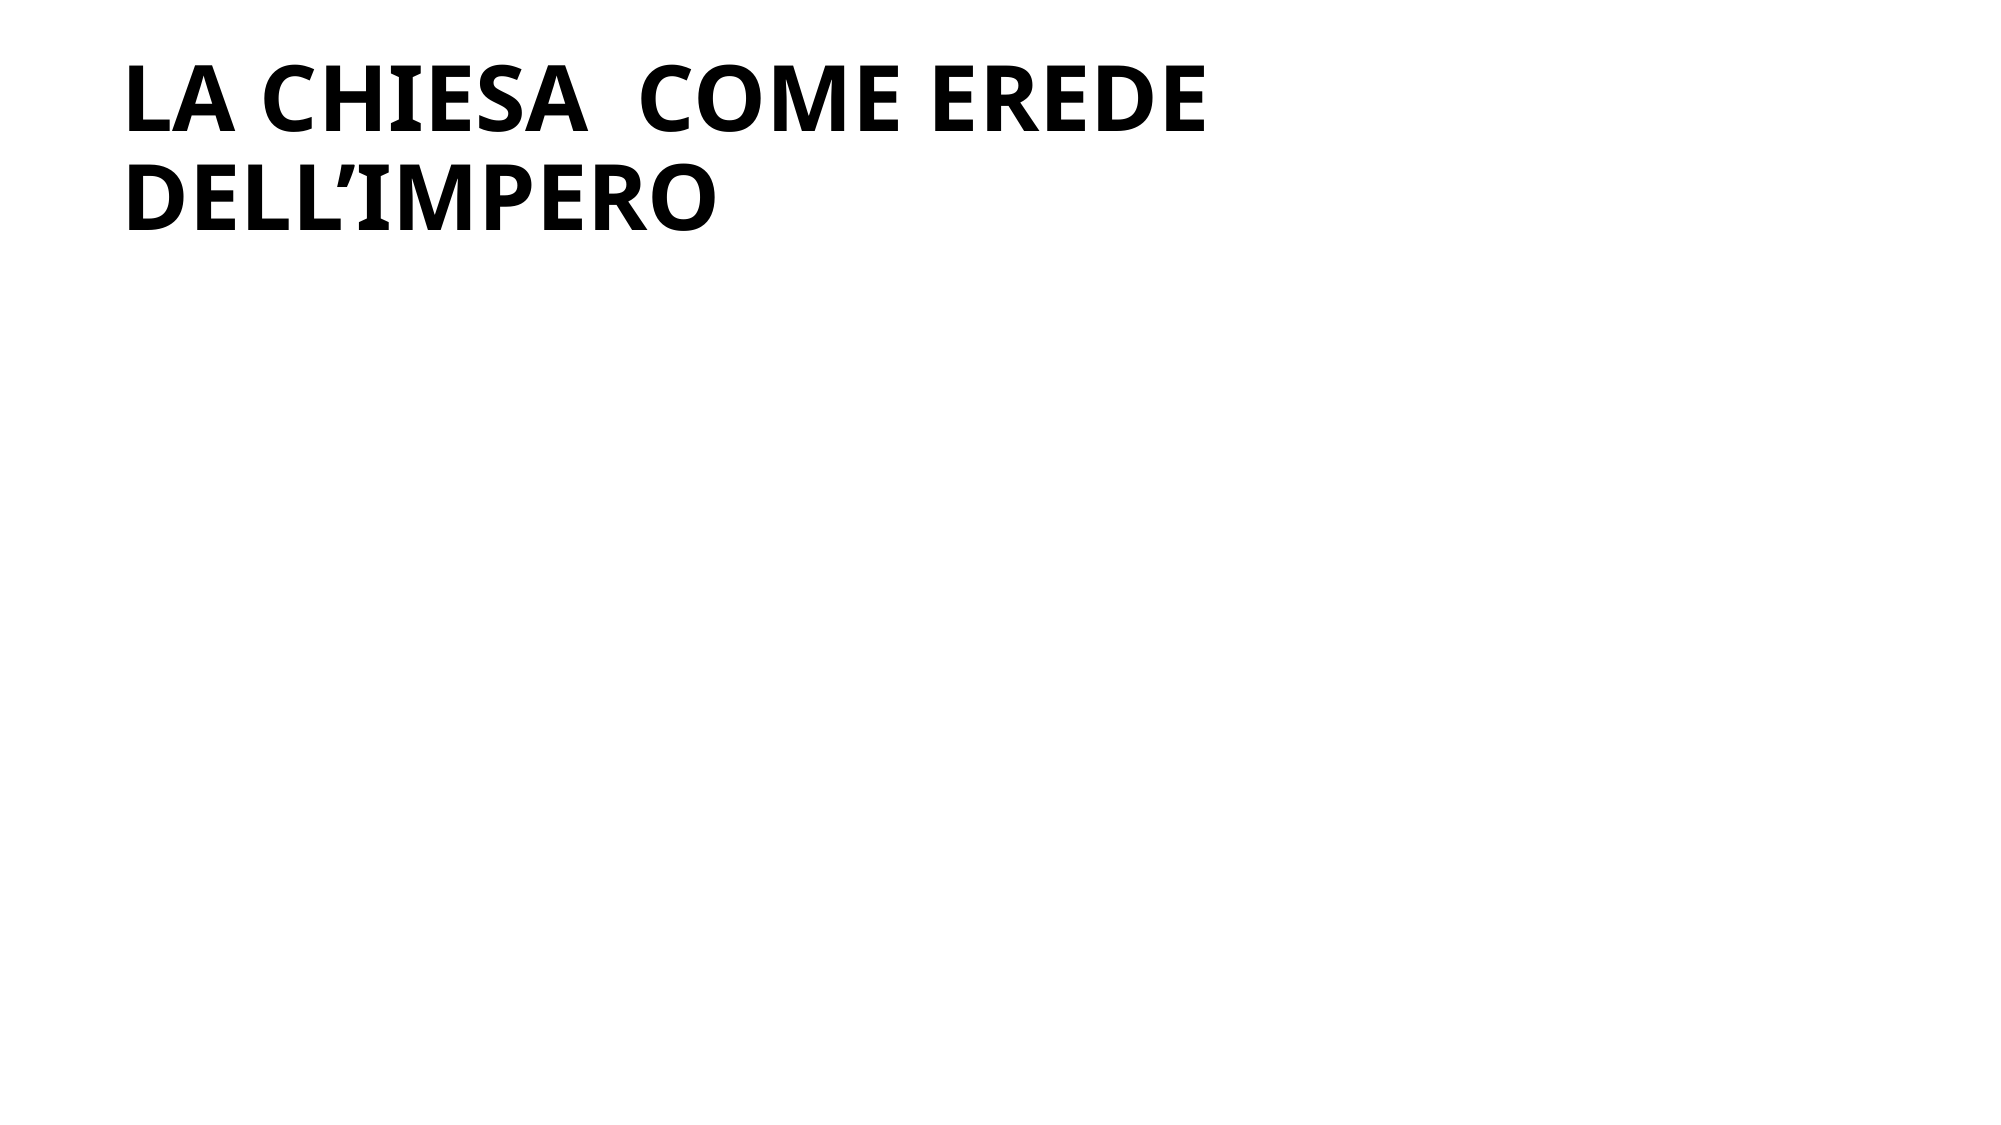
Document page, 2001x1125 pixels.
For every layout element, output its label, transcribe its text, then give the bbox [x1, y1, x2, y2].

title LA CHIESA COME EREDE DELL’IMPERO [106, 42, 1832, 260]
